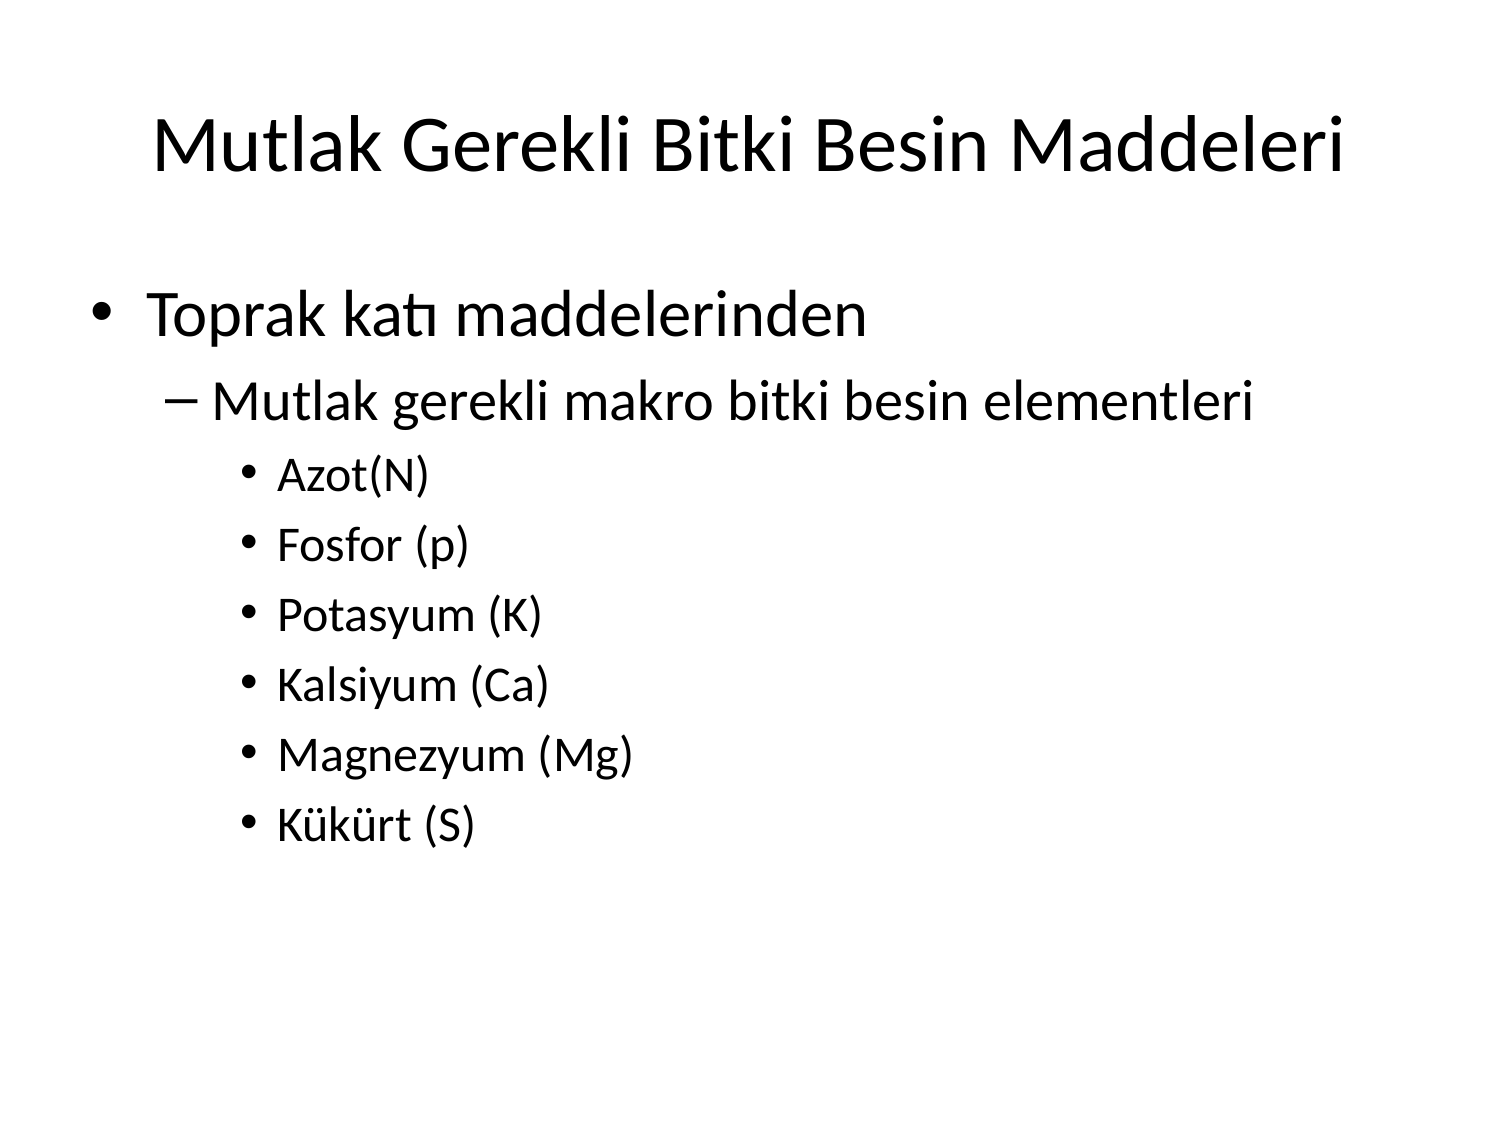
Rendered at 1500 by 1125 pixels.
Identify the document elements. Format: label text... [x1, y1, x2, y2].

title Mutlak Gerekli Bitki Besin Maddeleri [75, 45, 1425, 233]
list Toprak katı maddelerinden Mutlak gerekli makro bitki besin elementleri Azot(N) Fosfor (p) Potasyum (K) Kalsiyum (Ca) Magnezyum (Mg) Kükürt (S) [75, 262, 1425, 1005]
